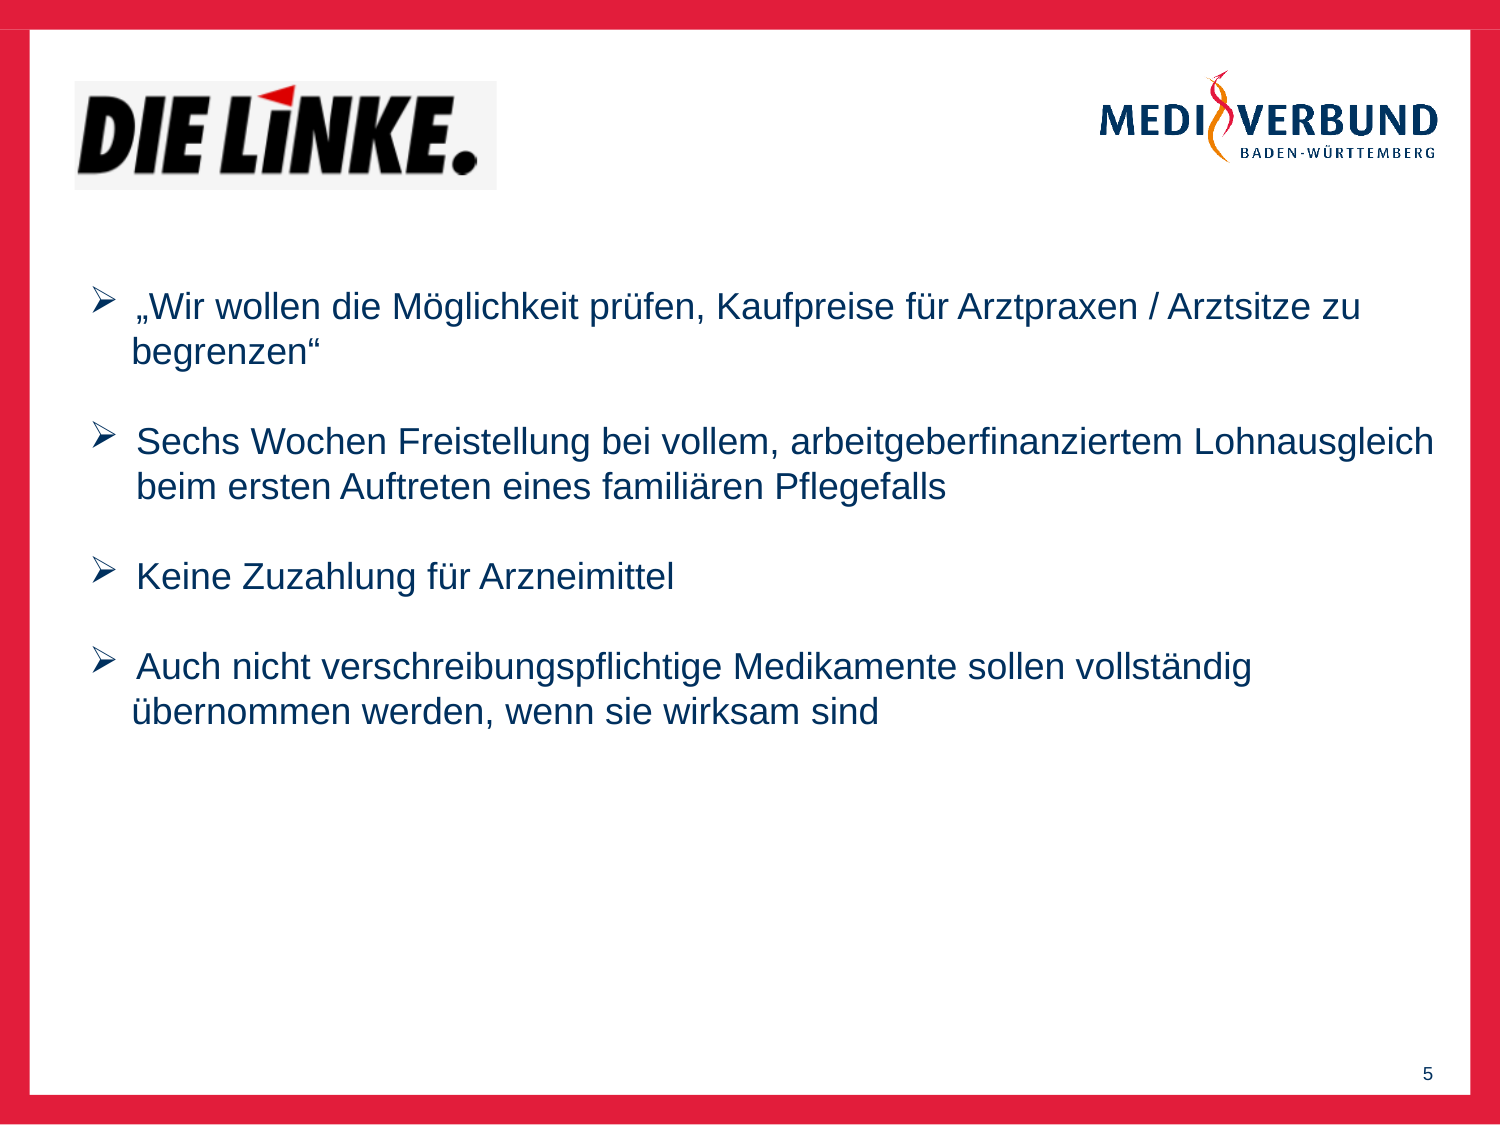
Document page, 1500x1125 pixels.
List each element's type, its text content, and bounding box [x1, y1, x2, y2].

picture [1100, 70, 1442, 164]
picture [74, 81, 497, 190]
text_box „Wir wollen die Möglichkeit prüfen, Kaufpreise für Arztpraxen / Arztsitze zu begrenzen“ Sechs Wochen Freistellung bei vollem, arbeitgeberfinanziertem Lohnausgleich beim ersten Auftreten eines familiären Pflegefalls Keine Zuzahlung für Arzneimittel Auch nicht verschreibungspflichtige Medikamente sollen vollständig übernommen werden, wenn sie wirksam sind [74, 274, 1467, 740]
slide_number 5 [1110, 1042, 1449, 1103]
